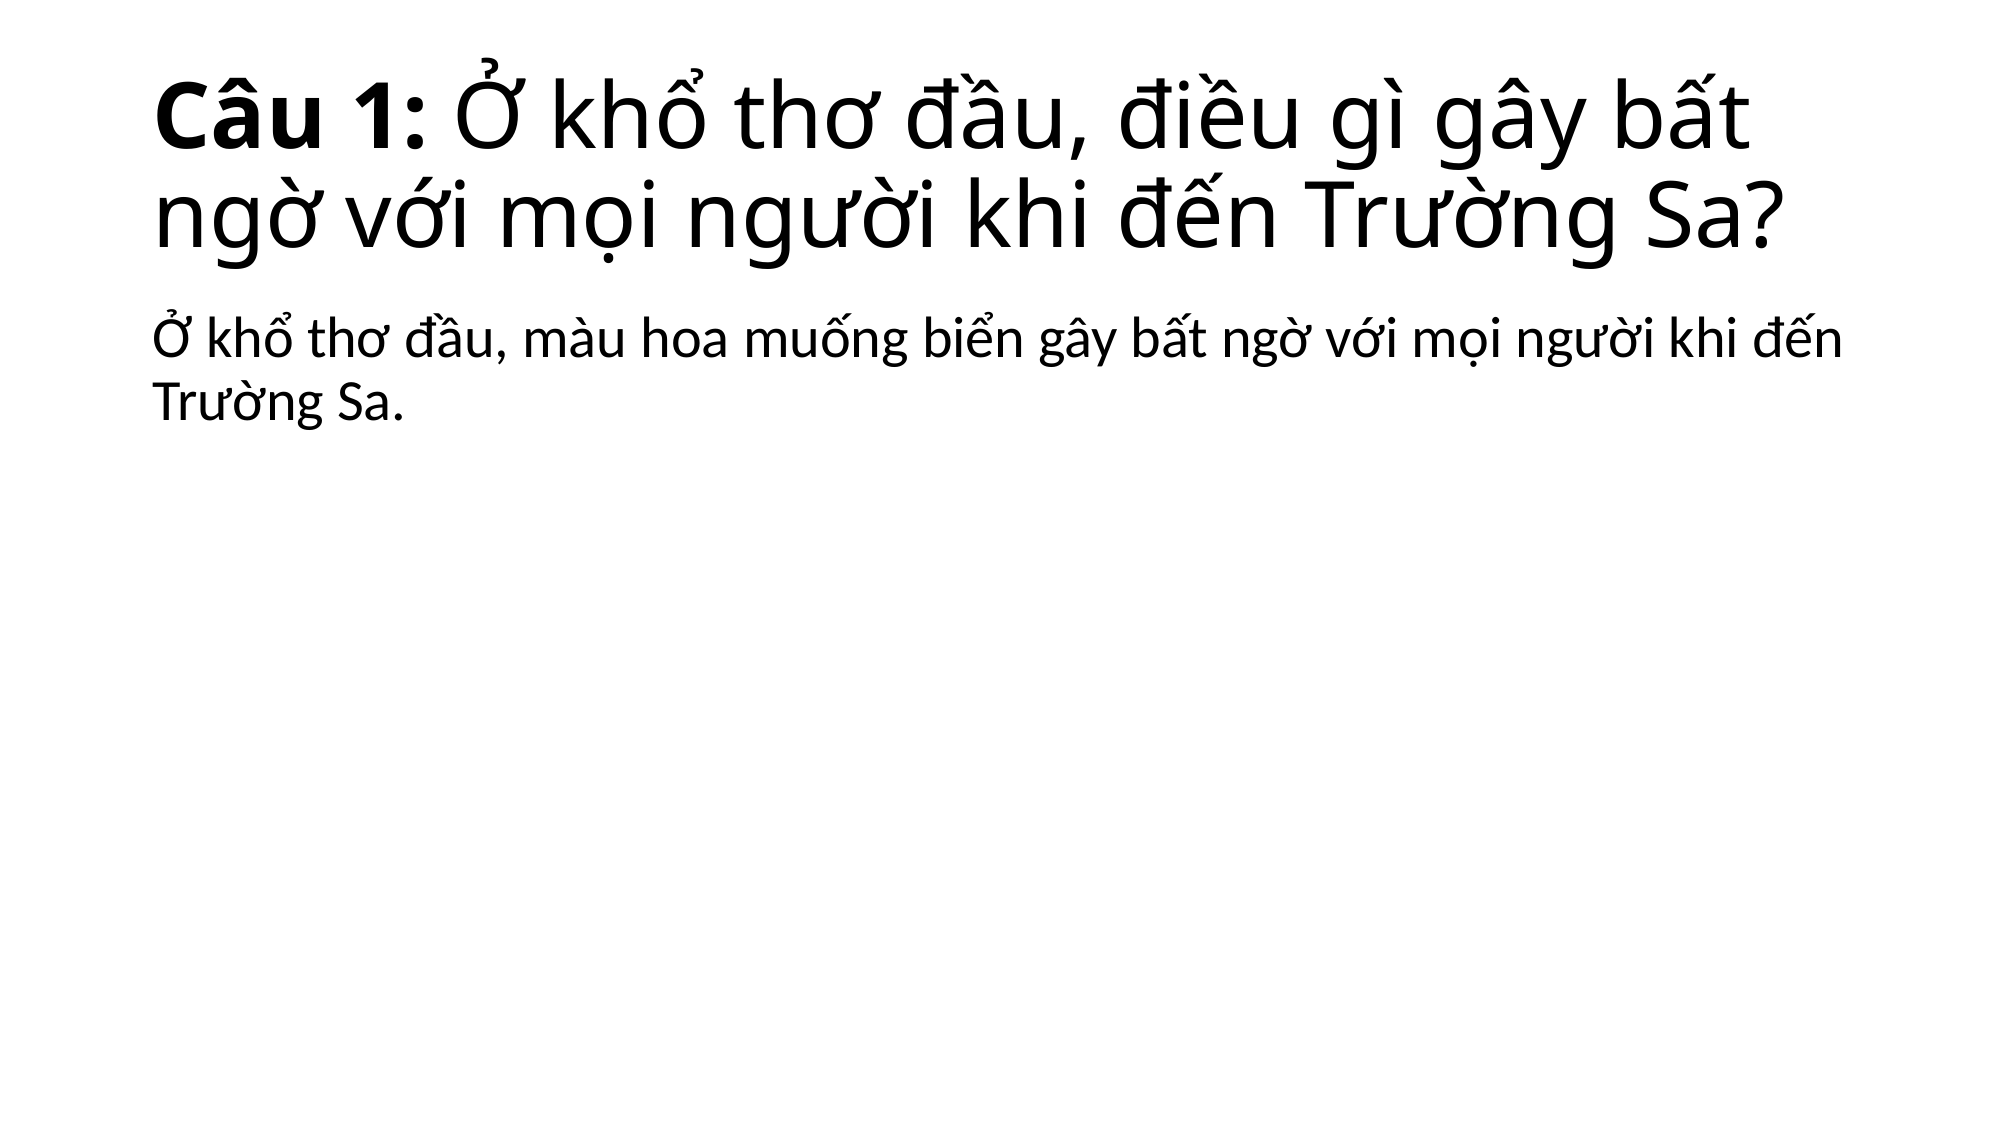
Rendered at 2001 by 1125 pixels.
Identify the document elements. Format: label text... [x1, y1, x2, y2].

title Câu 1: Ở khổ thơ đầu, điều gì gây bất ngờ với mọi người khi đến Trường Sa? [137, 59, 1863, 278]
list Ở khổ thơ đầu, màu hoa muống biển gây bất ngờ với mọi người khi đến Trường Sa. [137, 299, 1863, 1014]
